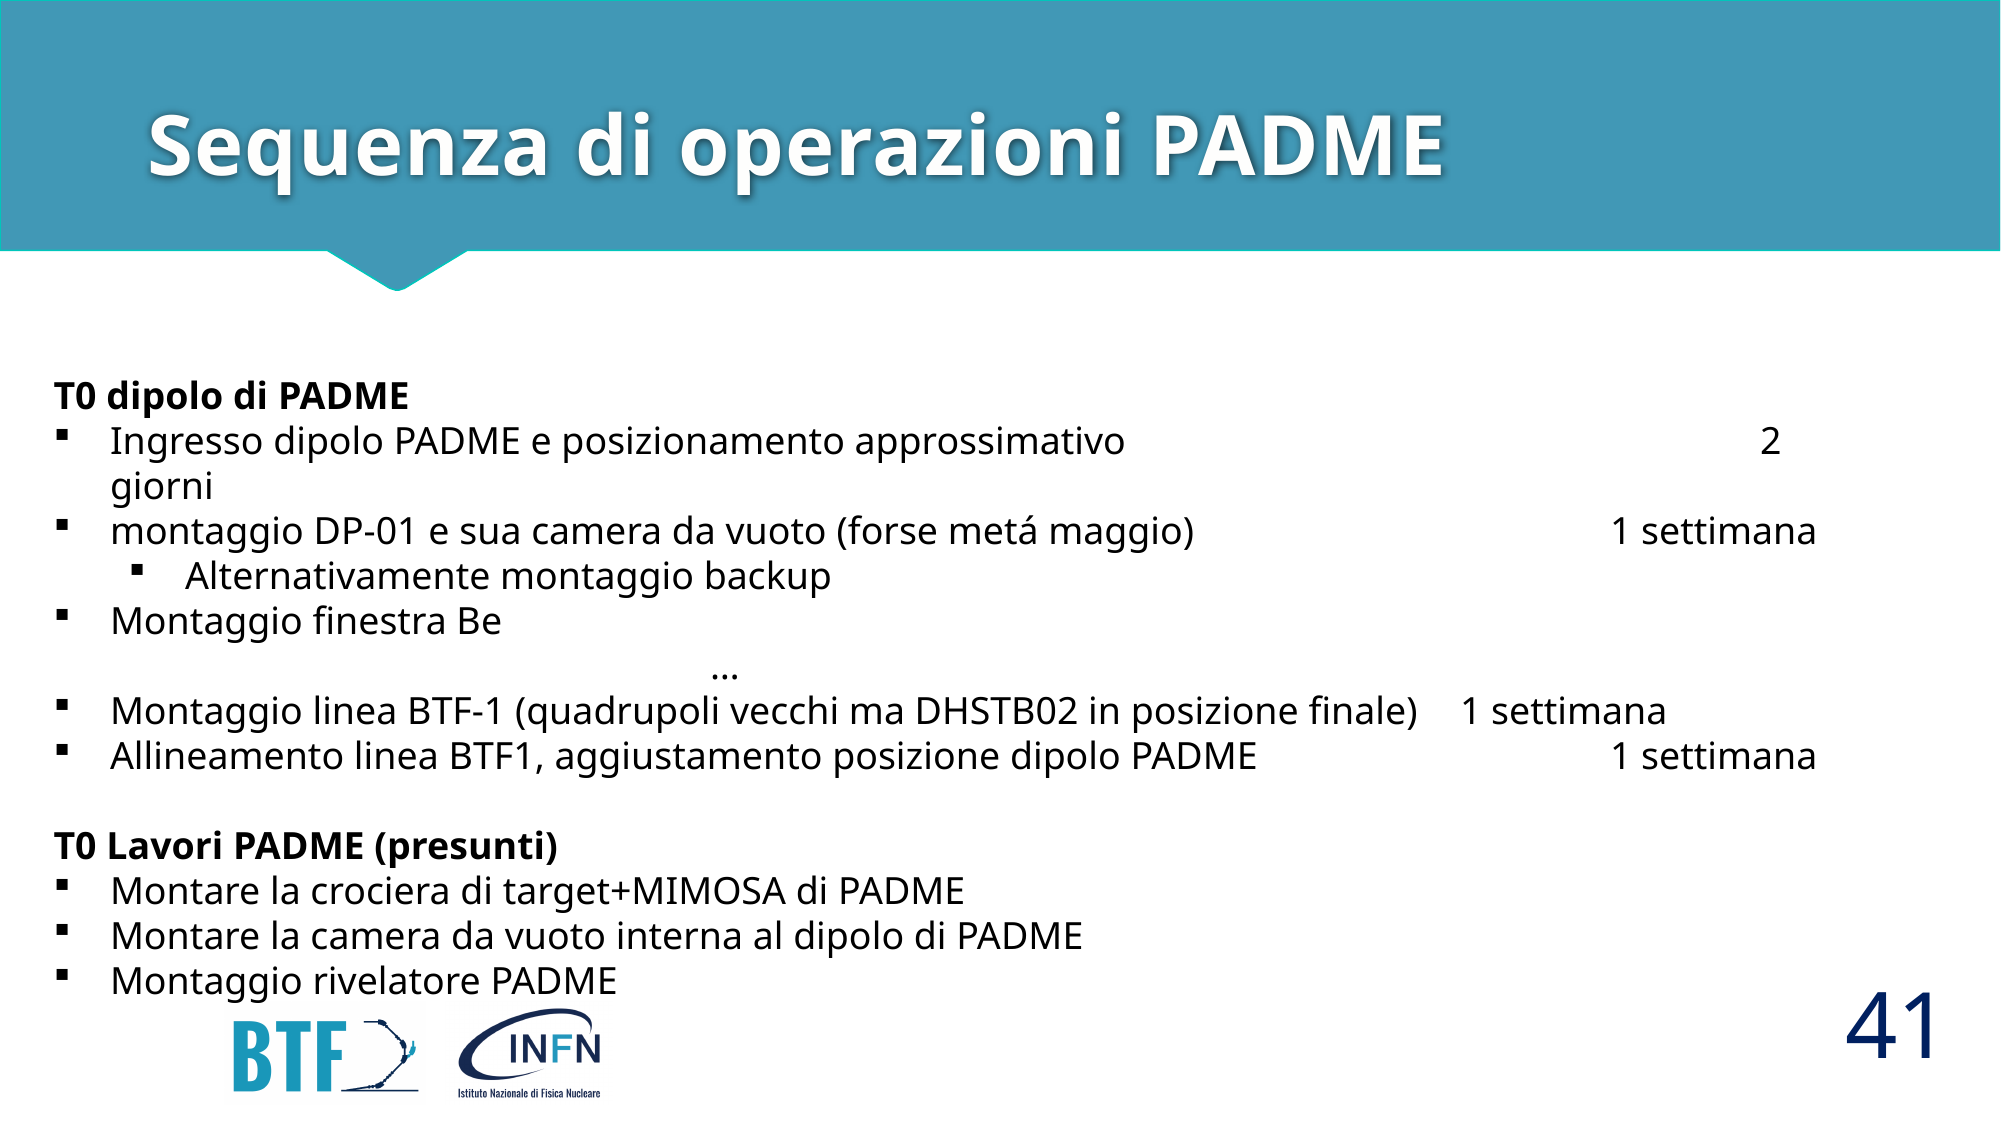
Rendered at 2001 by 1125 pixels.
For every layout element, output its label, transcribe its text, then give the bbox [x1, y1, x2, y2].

text_box T0 dipolo di PADME Ingresso dipolo PADME e posizionamento approssimativo 2 giorni montaggio DP-01 e sua camera da vuoto (forse metá maggio) 1 settimana Alternativamente montaggio backup Montaggio finestra Be … Montaggio linea BTF-1 (quadrupoli vecchi ma DHSTB02 in posizione finale) 1 settimana Allineamento linea BTF1, aggiustamento posizione dipolo PADME 1 settimana T0 Lavori PADME (presunti) Montare la crociera di target+MIMOSA di PADME Montare la camera da vuoto interna al dipolo di PADME Montaggio rivelatore PADME [38, 364, 1860, 1010]
slide_number 41 [1790, 1013, 1966, 1094]
picture [445, 1010, 613, 1105]
picture [224, 1010, 426, 1105]
title Sequenza di operazioni PADME [132, 40, 1868, 201]
